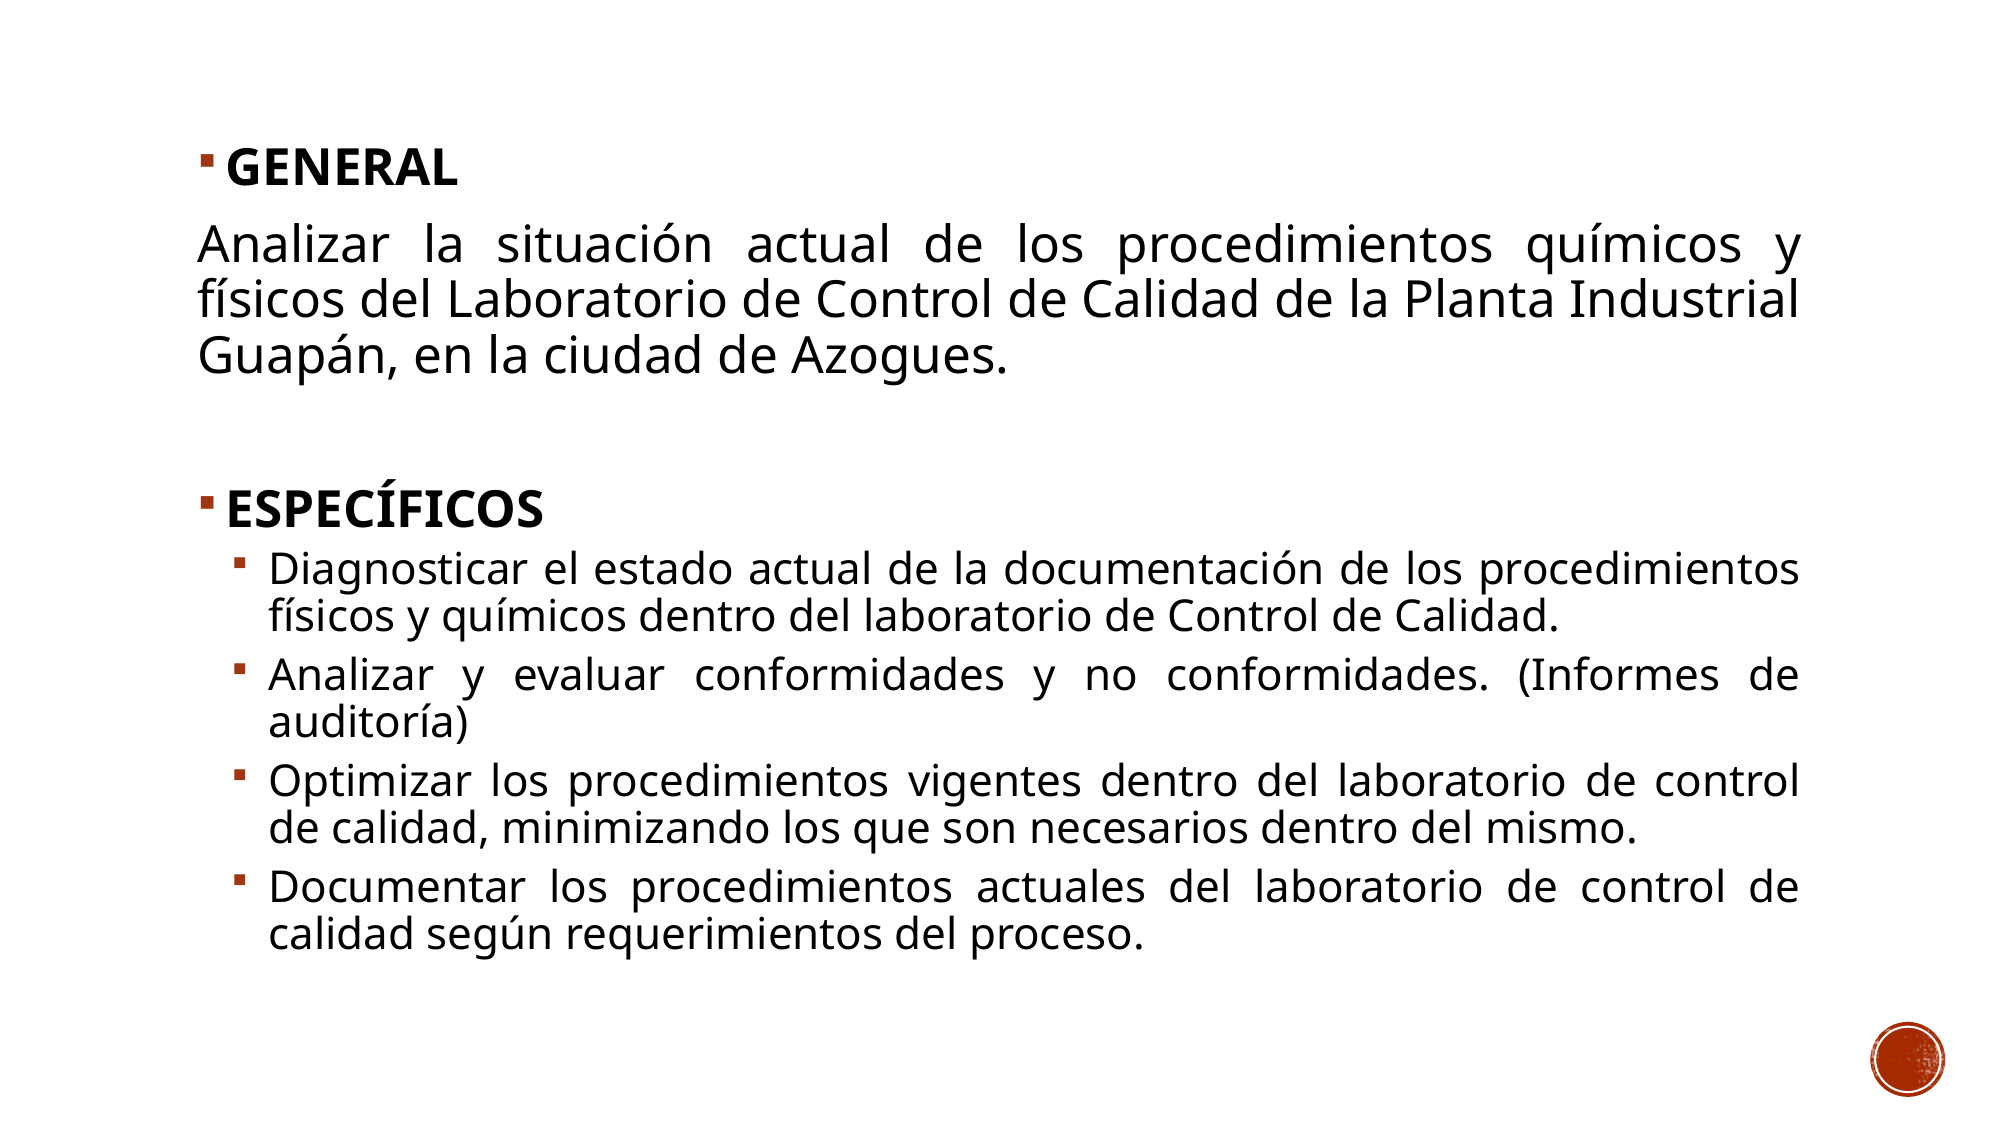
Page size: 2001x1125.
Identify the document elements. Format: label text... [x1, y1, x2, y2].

list GENERAL Analizar la situación actual de los procedimientos químicos y físicos del Laboratorio de Control de Calidad de la Planta Industrial Guapán, en la ciudad de Azogues. ESPECÍFICOS Diagnosticar el estado actual de la documentación de los procedimientos físicos y químicos dentro del laboratorio de Control de Calidad. Analizar y evaluar conformidades y no conformidades. (Informes de auditoría) Optimizar los procedimientos vigentes dentro del laboratorio de control de calidad, minimizando los que son necesarios dentro del mismo. Documentar los procedimientos actuales del laboratorio de control de calidad según requerimientos del proceso. [182, 133, 1818, 1036]
